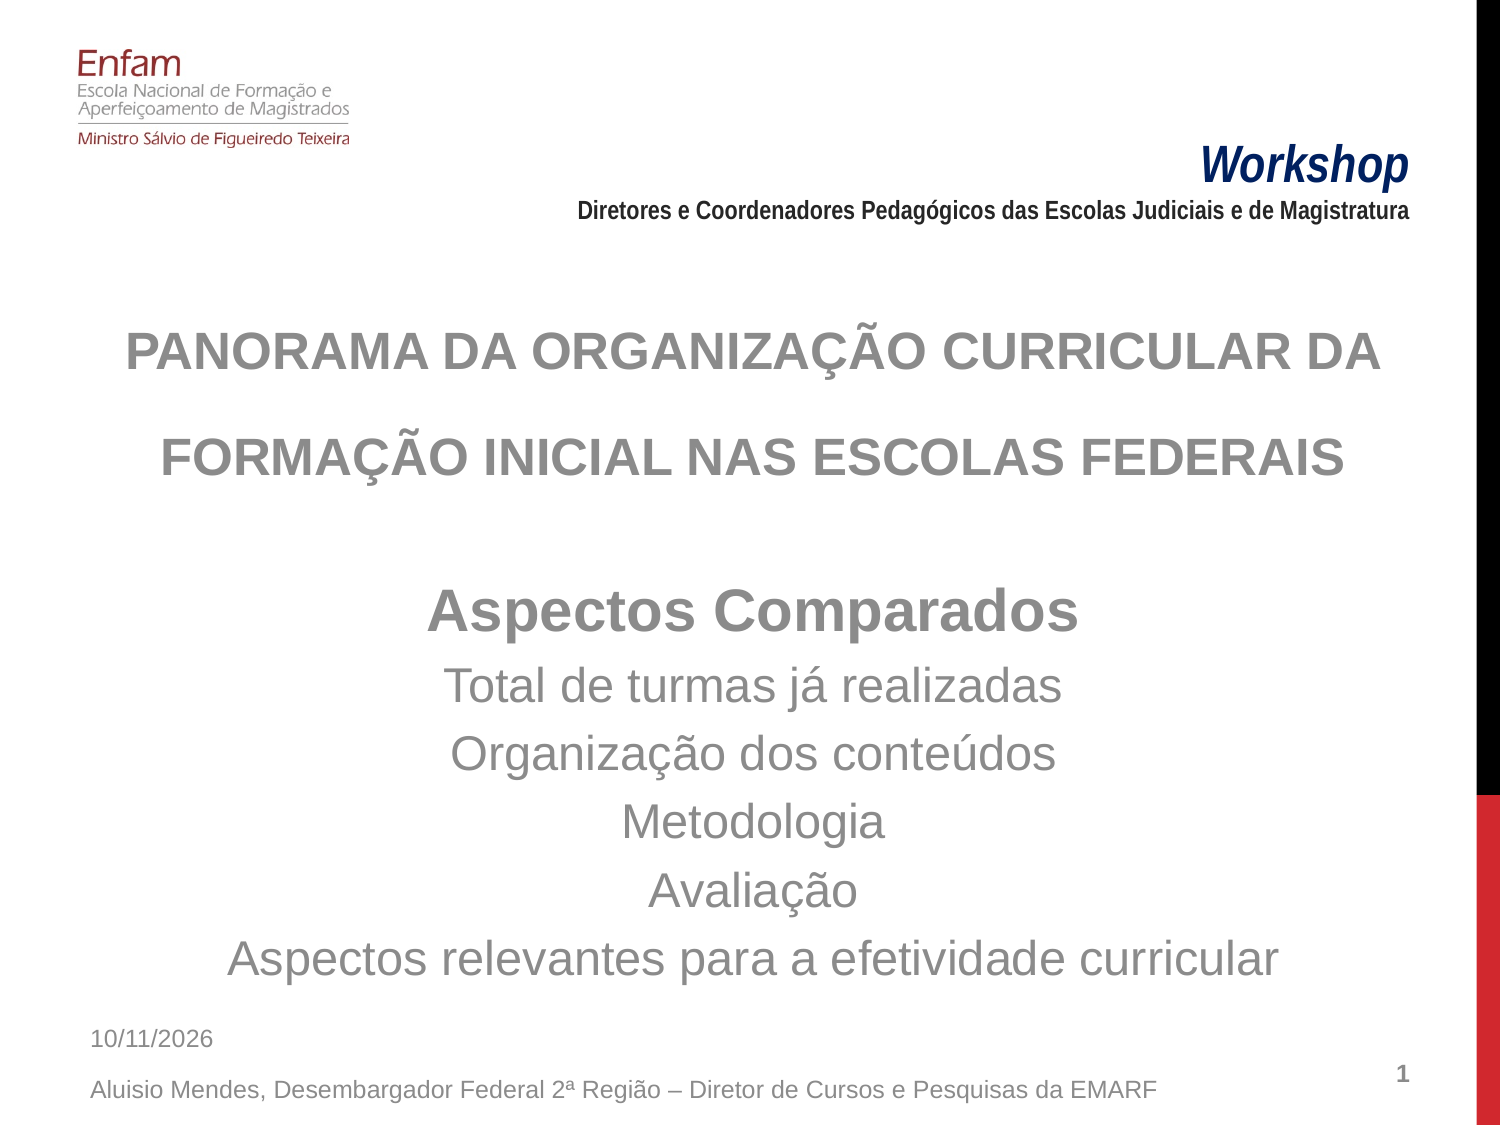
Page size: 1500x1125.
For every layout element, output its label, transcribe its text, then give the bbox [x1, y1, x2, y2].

slide_number 1 [1074, 1042, 1425, 1103]
picture [76, 48, 349, 148]
text_box Workshop Diretores e Coordenadores Pedagógicos das Escolas Judiciais e de Magistratura [74, 45, 1425, 233]
footer Aluisio Mendes, Desembargador Federal 2ª Região – Diretor de Cursos e Pesquisas da EMARF [75, 1065, 1383, 1112]
text_box PANORAMA DA ORGANIZAÇÃO CURRICULAR DA FORMAÇÃO INICIAL NAS ESCOLAS FEDERAIS Aspectos Comparados Total de turmas já realizadas Organização dos conteúdos Metodologia Avaliação Aspectos relevantes para a efetividade curricular [78, 265, 1429, 1008]
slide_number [75, 1012, 638, 1063]
